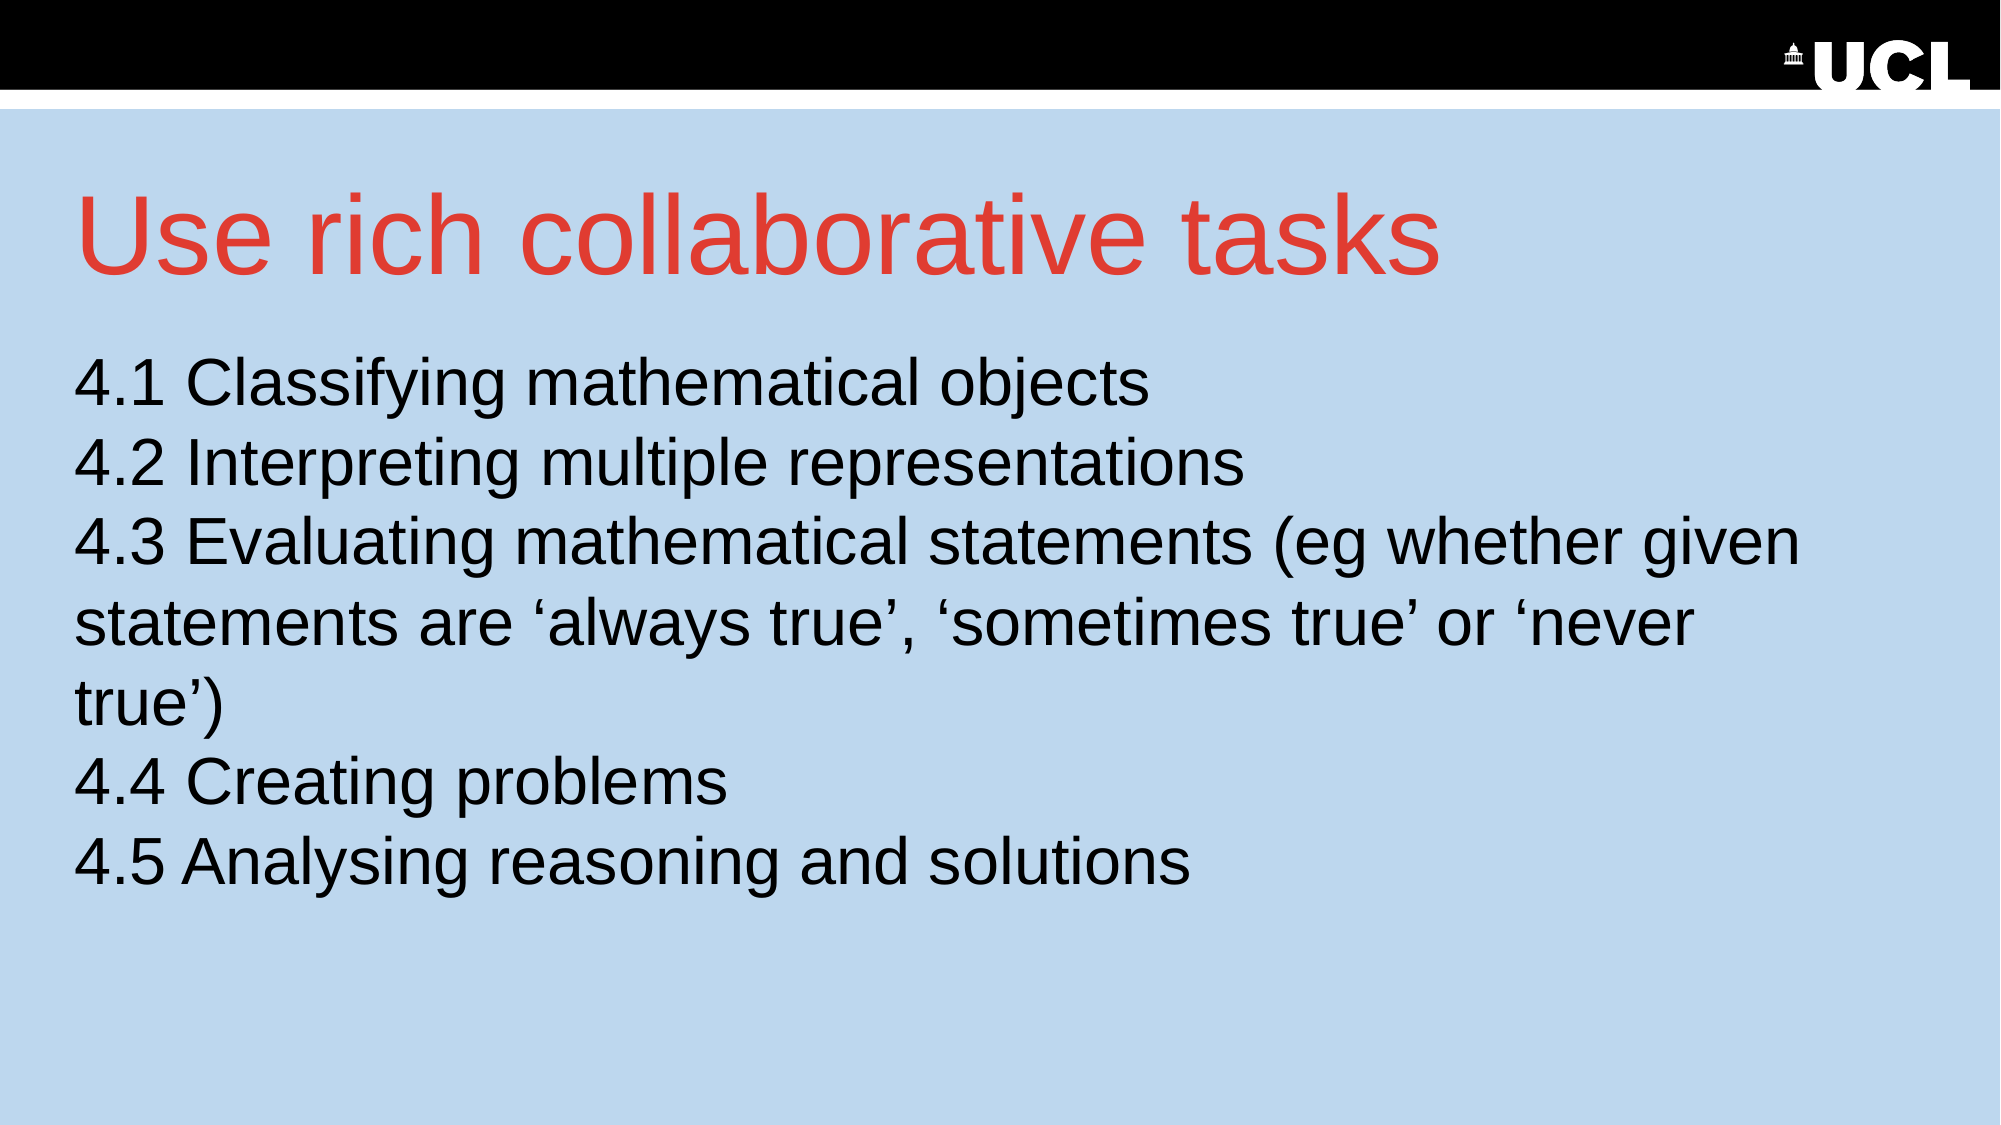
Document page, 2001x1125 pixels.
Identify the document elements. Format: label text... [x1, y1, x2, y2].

text_box Use rich collaborative tasks [59, 194, 1925, 305]
text_box [134, 44, 1386, 194]
picture [0, 0, 2001, 90]
text_box 4.1 Classifying mathematical objects 4.2 Interpreting multiple representations 4.3 Evaluating mathematical statements (eg whether given statements are ‘always true’, ‘sometimes true’ or ‘never true’) 4.4 Creating problems 4.5 Analysing reasoning and solutions [59, 330, 1823, 976]
